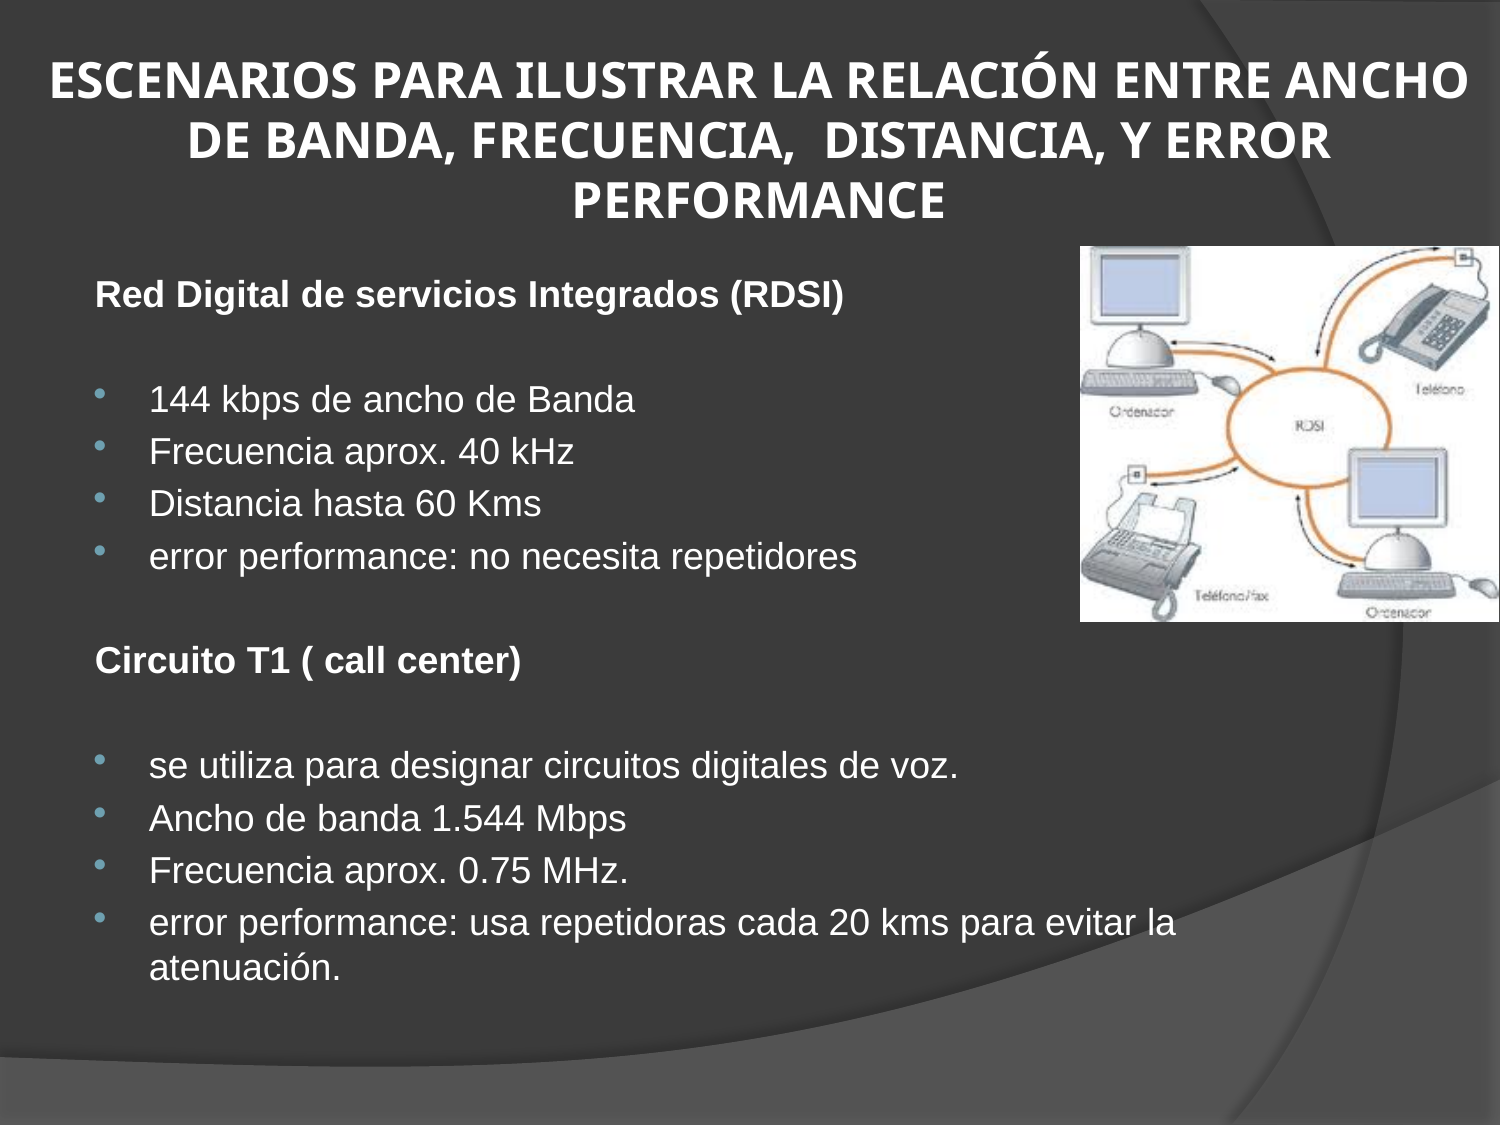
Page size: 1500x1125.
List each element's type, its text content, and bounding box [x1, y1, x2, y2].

picture [1080, 245, 1499, 622]
title ESCENARIOS PARA ILUSTRAR LA RELACIÓN ENTRE ANCHO DE BANDA, FRECUENCIA, DISTANCIA, Y ERROR PERFORMANCE [11, 45, 1500, 233]
list Red Digital de servicios Integrados (RDSI) 144 kbps de ancho de Banda Frecuencia aprox. 40 kHz Distancia hasta 60 Kms error performance: no necesita repetidores Circuito T1 ( call center) se utiliza para designar circuitos digitales de voz. Ancho de banda 1.544 Mbps Frecuencia aprox. 0.75 MHz. error performance: usa repetidoras cada 20 kms para evitar la atenuación. [75, 262, 1300, 1005]
